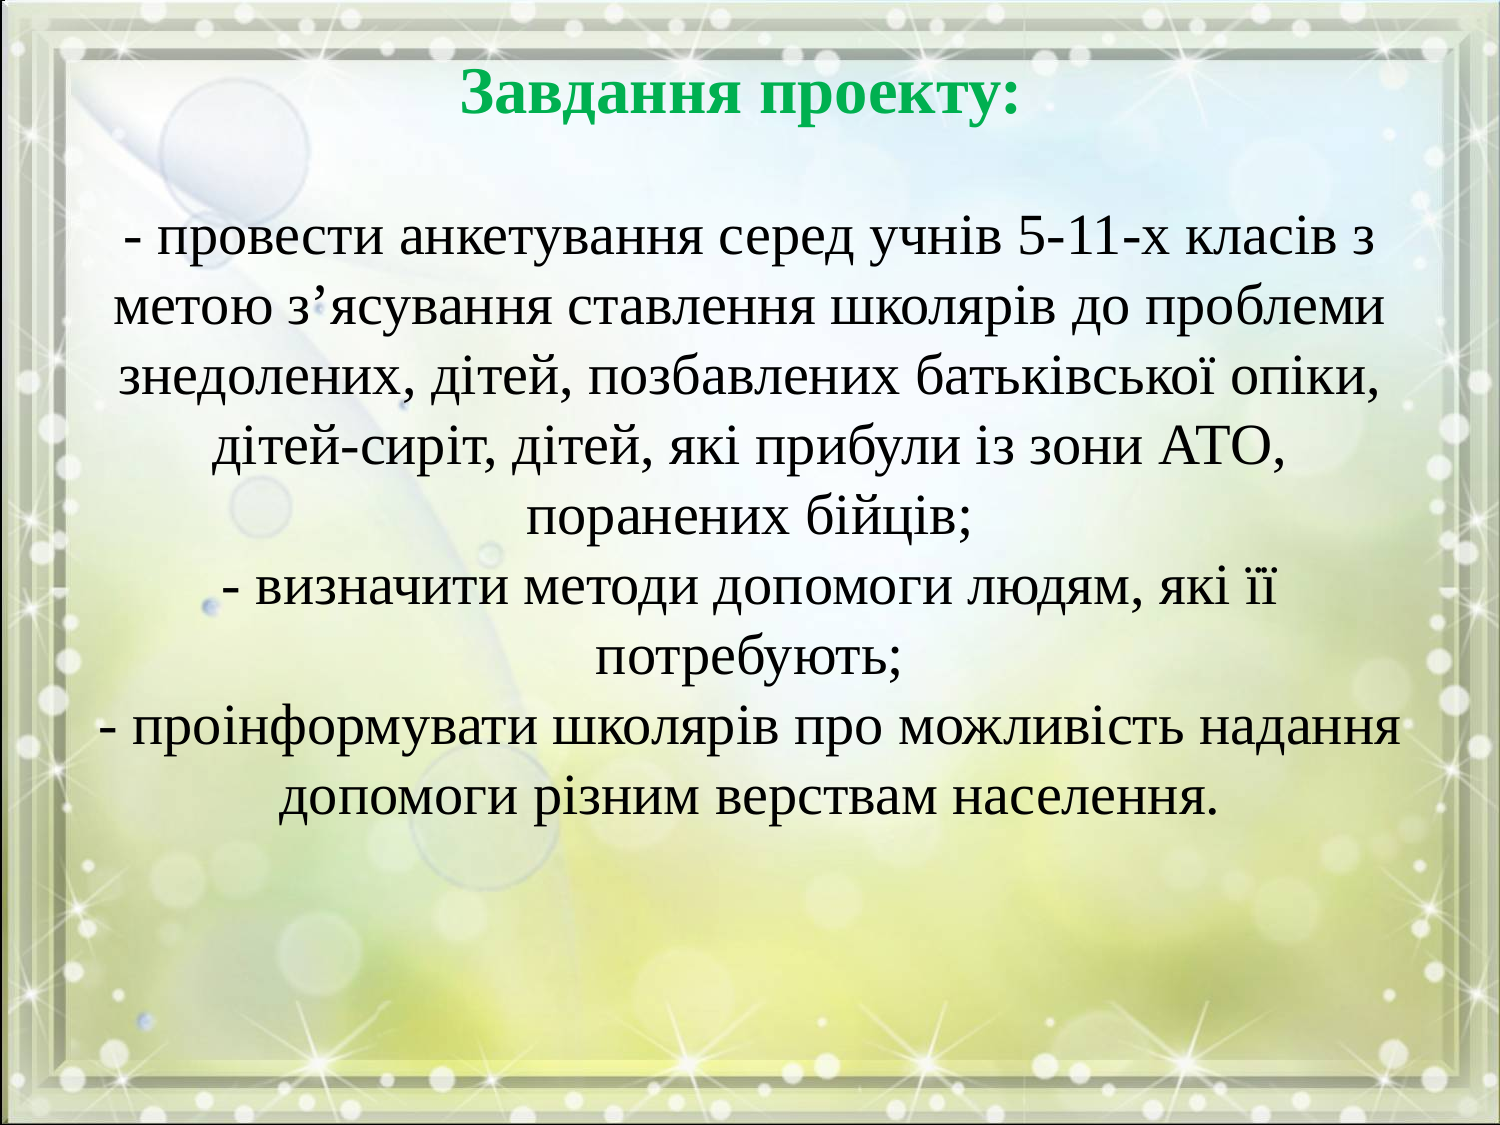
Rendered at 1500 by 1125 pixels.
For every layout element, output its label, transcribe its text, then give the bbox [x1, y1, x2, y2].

title Завдання проекту: - провести анкетування серед учнів 5-11-х класів з метою з’ясування ставлення школярів до проблеми знедолених, дітей, позбавлених батьківської опіки, дітей-сиріт, дітей, які прибули із зони АТО, поранених бійців; - визначити методи допомоги людям, які її потребують; - проінформувати школярів про можливість надання допомоги різним верствам населення. [74, 44, 1426, 938]
picture [0, 0, 1500, 1125]
